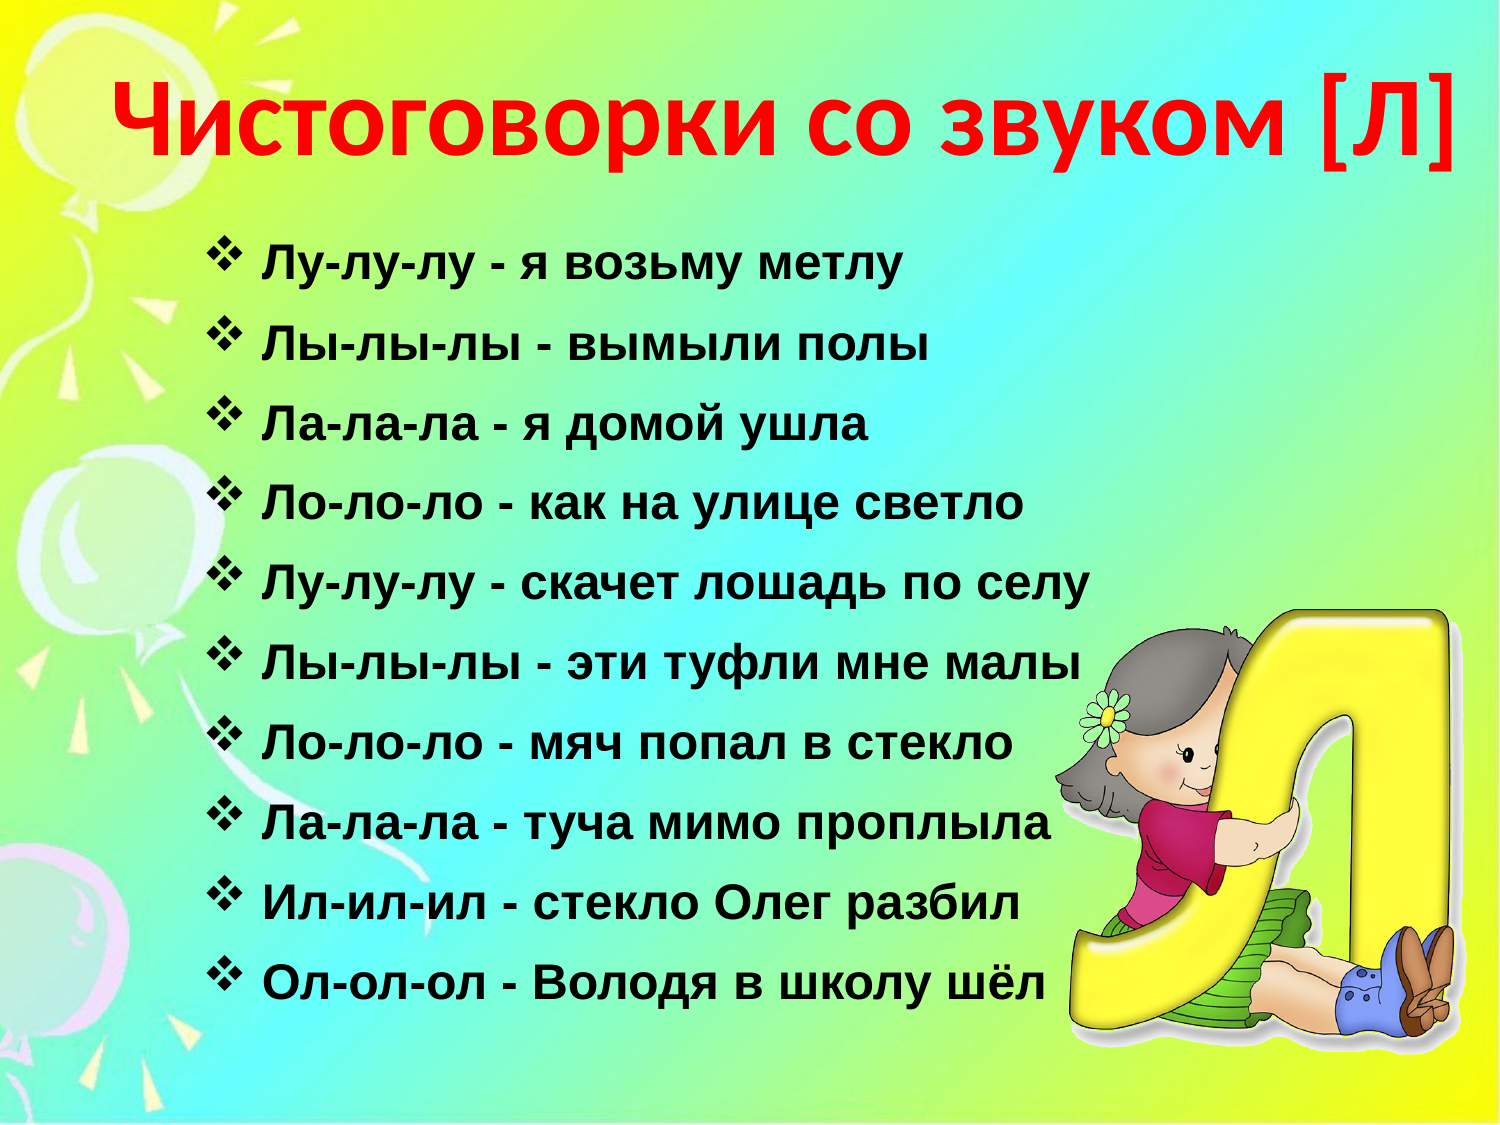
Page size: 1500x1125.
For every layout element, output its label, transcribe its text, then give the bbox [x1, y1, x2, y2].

text_box Чистоговорки со звуком [Л] [35, 35, 1500, 186]
picture [0, 0, 1500, 1125]
text_box Лу-лу-лу - я возьму метлу Лы-лы-лы - вымыли полы Ла-ла-ла - я домой ушла Ло-ло-ло - как на улице светло Лу-лу-лу - скачет лошадь по селу Лы-лы-лы - эти туфли мне малы Ло-ло-ло - мяч попал в стекло Ла-ла-ла - туча мимо проплыла Ил-ил-ил - стекло Олег разбил Ол-ол-ол - Володя в школу шёл [187, 222, 1231, 1077]
